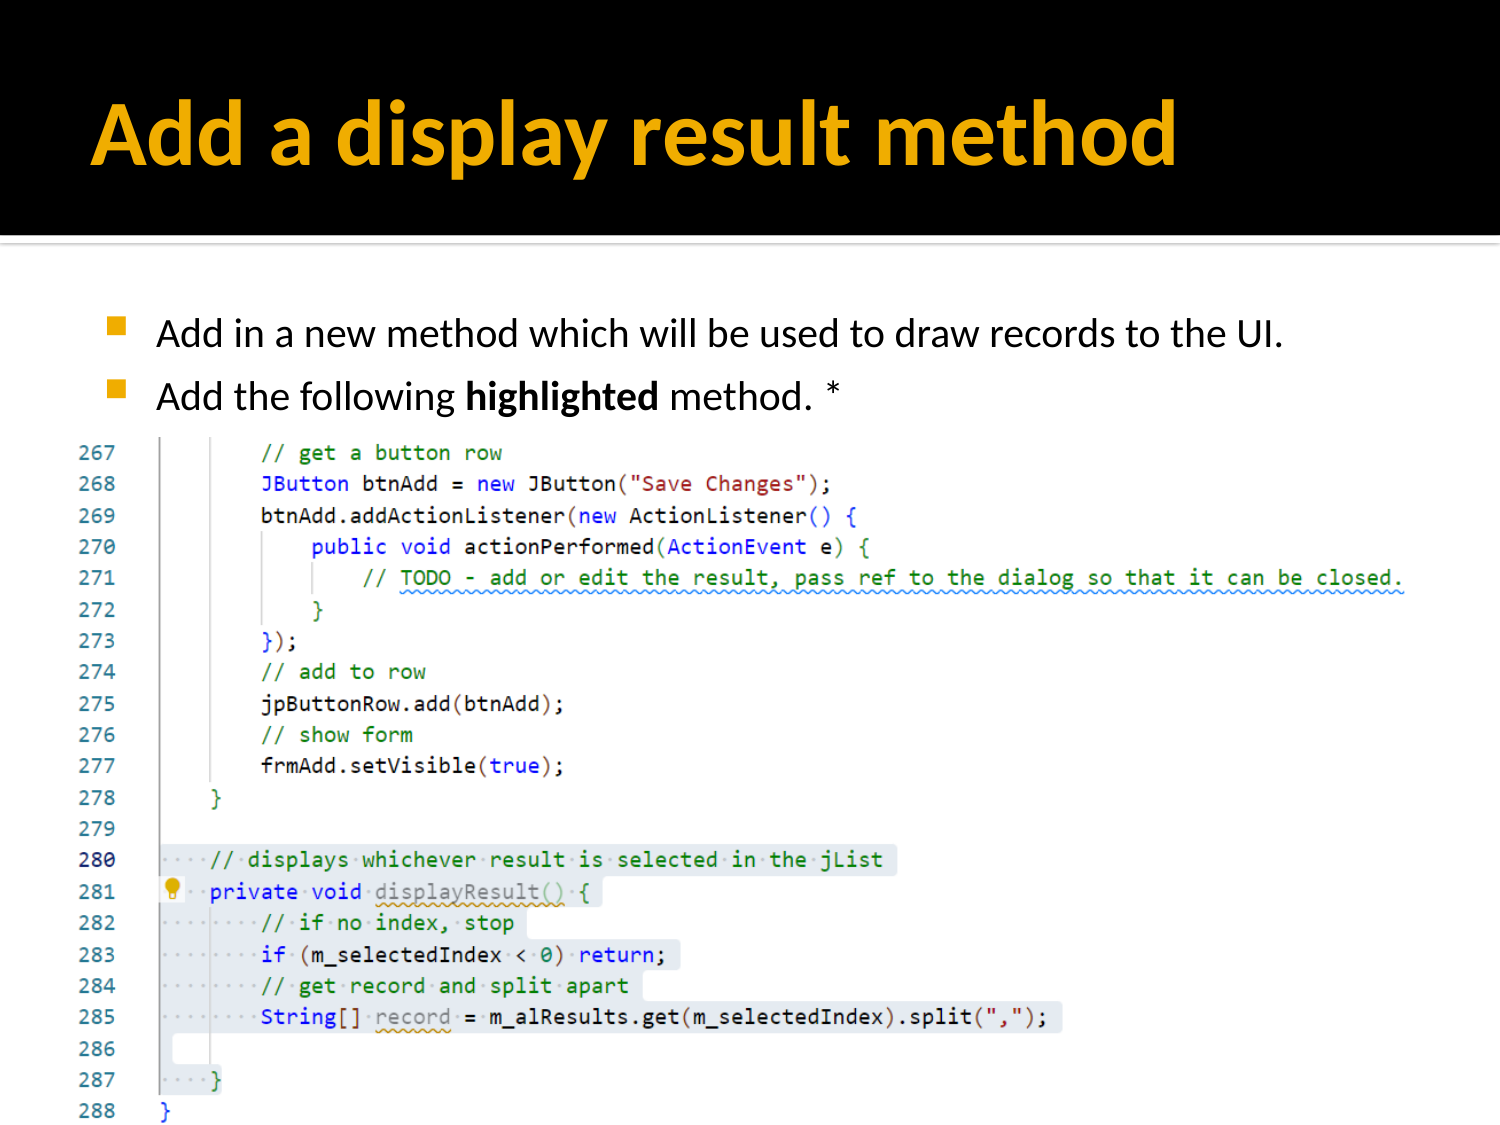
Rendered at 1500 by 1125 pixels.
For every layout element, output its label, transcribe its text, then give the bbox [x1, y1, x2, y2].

list Add in a new method which will be used to draw records to the UI. Add the following highlighted method. * [75, 291, 1425, 436]
picture [74, 437, 1456, 1125]
title Add a display result method [75, 25, 1425, 231]
